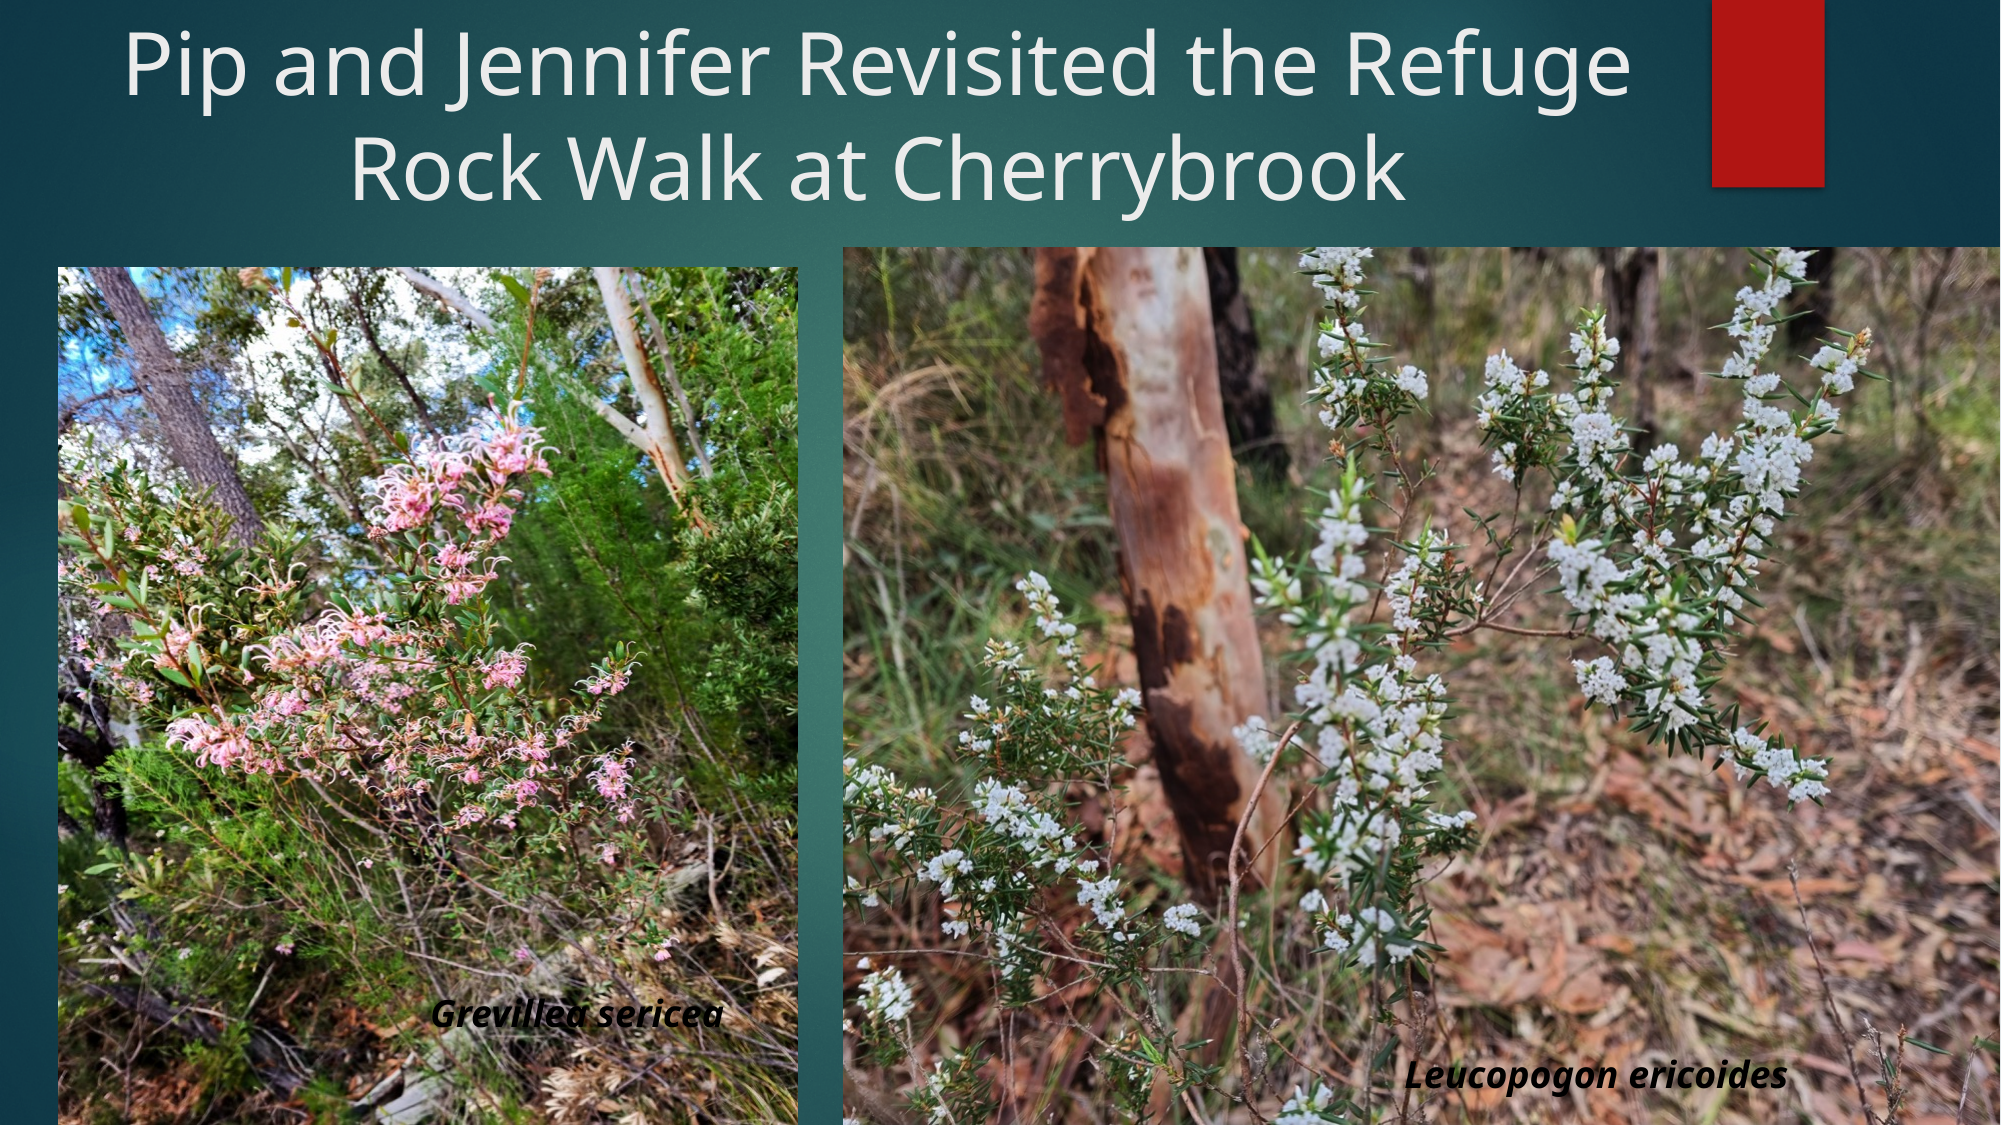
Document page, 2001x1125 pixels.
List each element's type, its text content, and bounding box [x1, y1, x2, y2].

picture [843, 247, 2000, 1125]
title Pip and Jennifer Revisited the Refuge Rock Walk at Cherrybrook [106, 0, 1649, 248]
picture [0, 267, 798, 1125]
